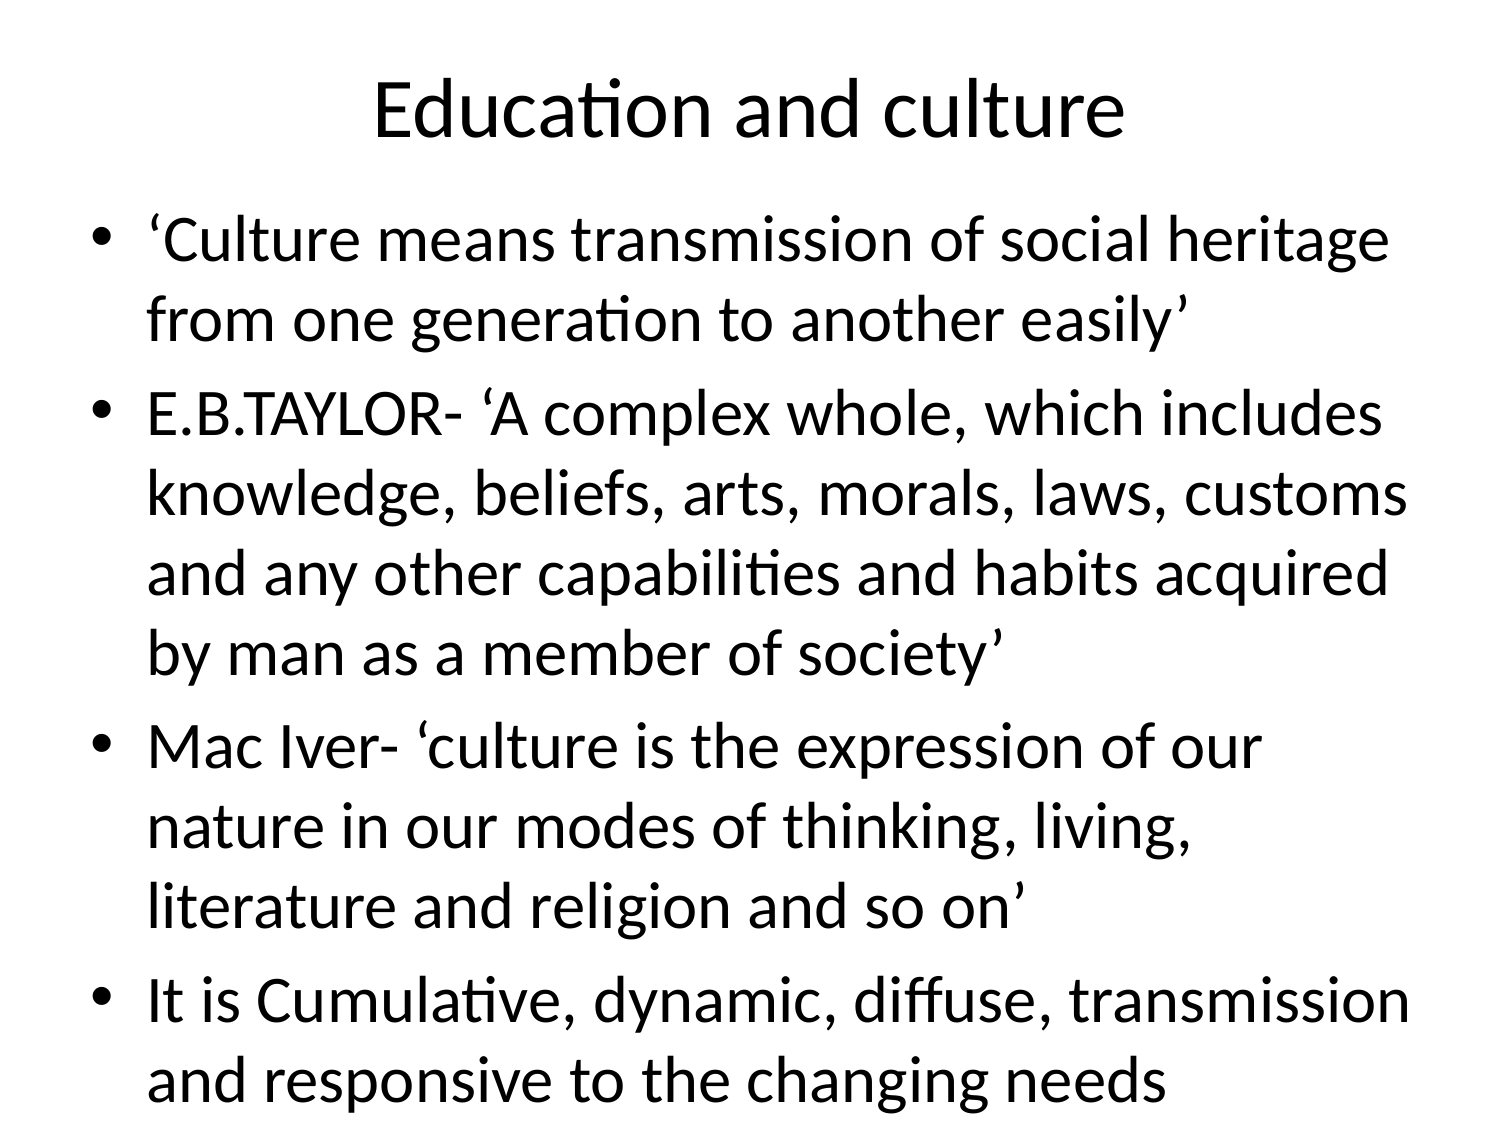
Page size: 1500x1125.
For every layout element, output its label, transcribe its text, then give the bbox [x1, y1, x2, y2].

title Education and culture [75, 45, 1425, 163]
list ‘Culture means transmission of social heritage from one generation to another easily’ E.B.TAYLOR- ‘A complex whole, which includes knowledge, beliefs, arts, morals, laws, customs and any other capabilities and habits acquired by man as a member of society’ Mac Iver- ‘culture is the expression of our nature in our modes of thinking, living, literature and religion and so on’ It is Cumulative, dynamic, diffuse, transmission and responsive to the changing needs [75, 187, 1463, 1125]
